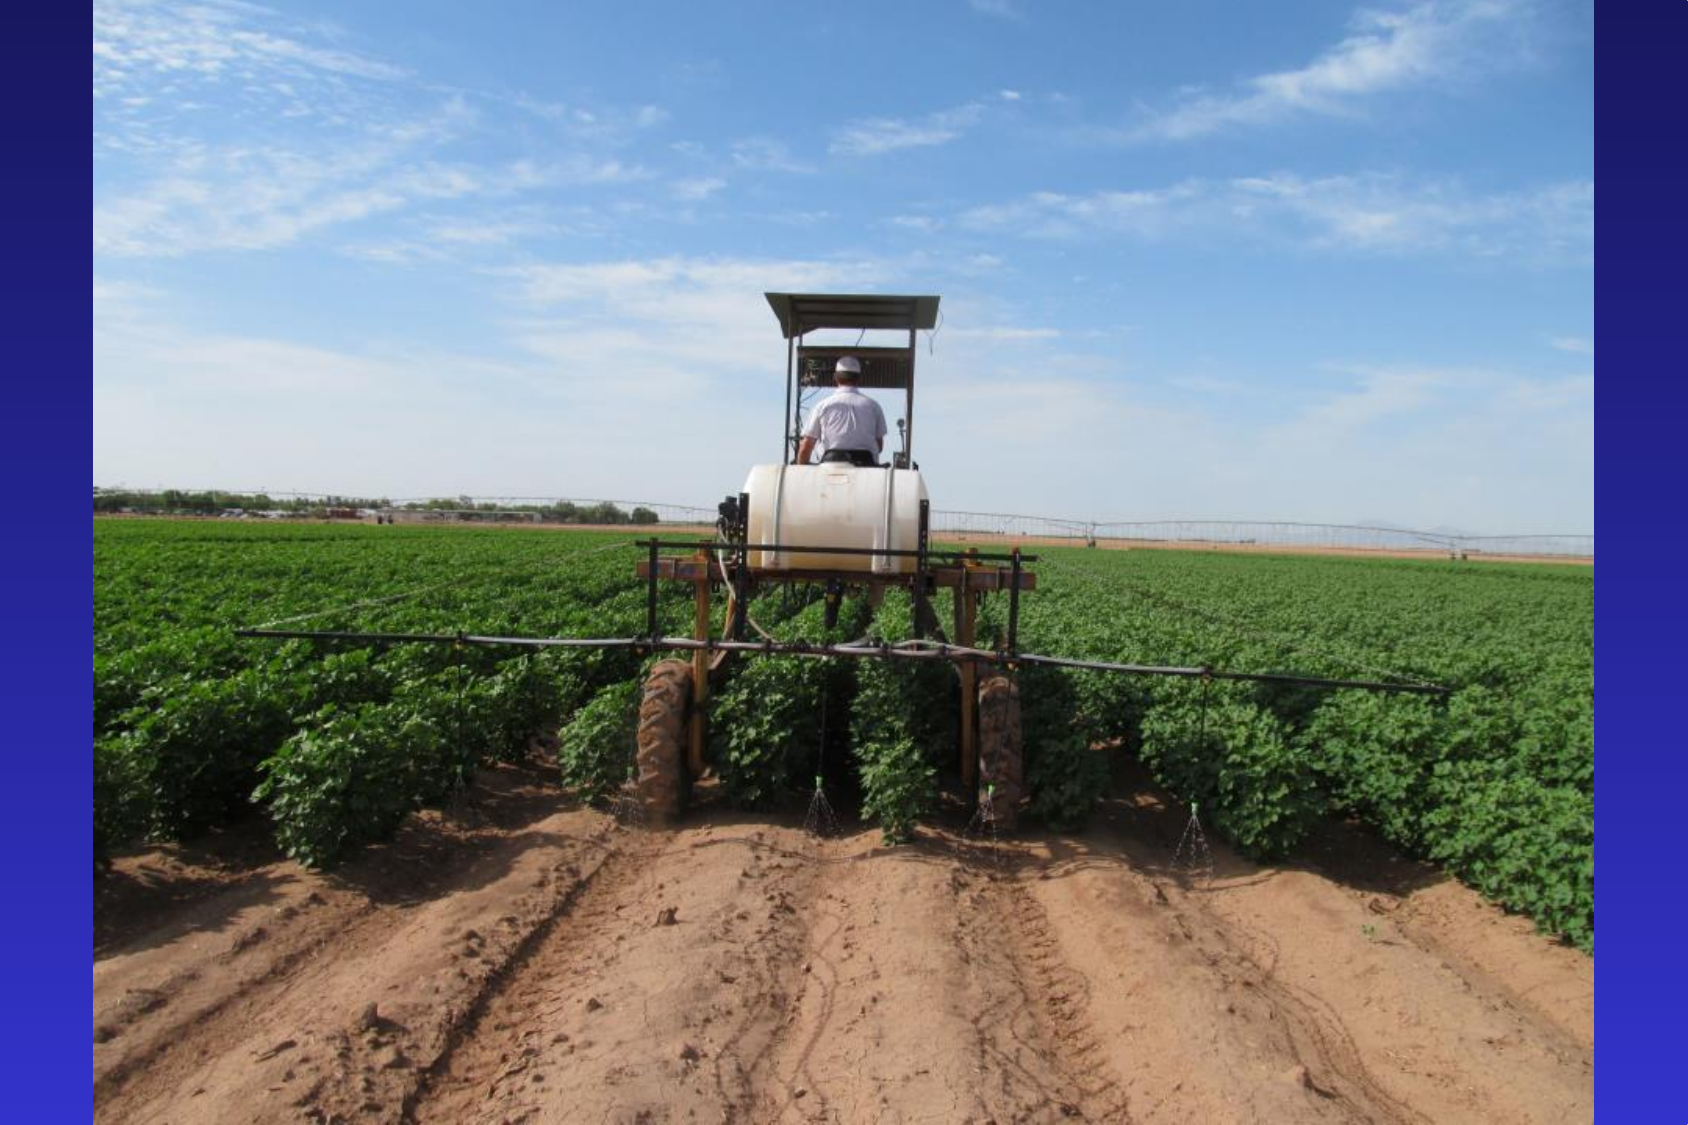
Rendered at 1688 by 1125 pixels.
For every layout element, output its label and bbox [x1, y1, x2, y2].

picture [93, 0, 1594, 1125]
